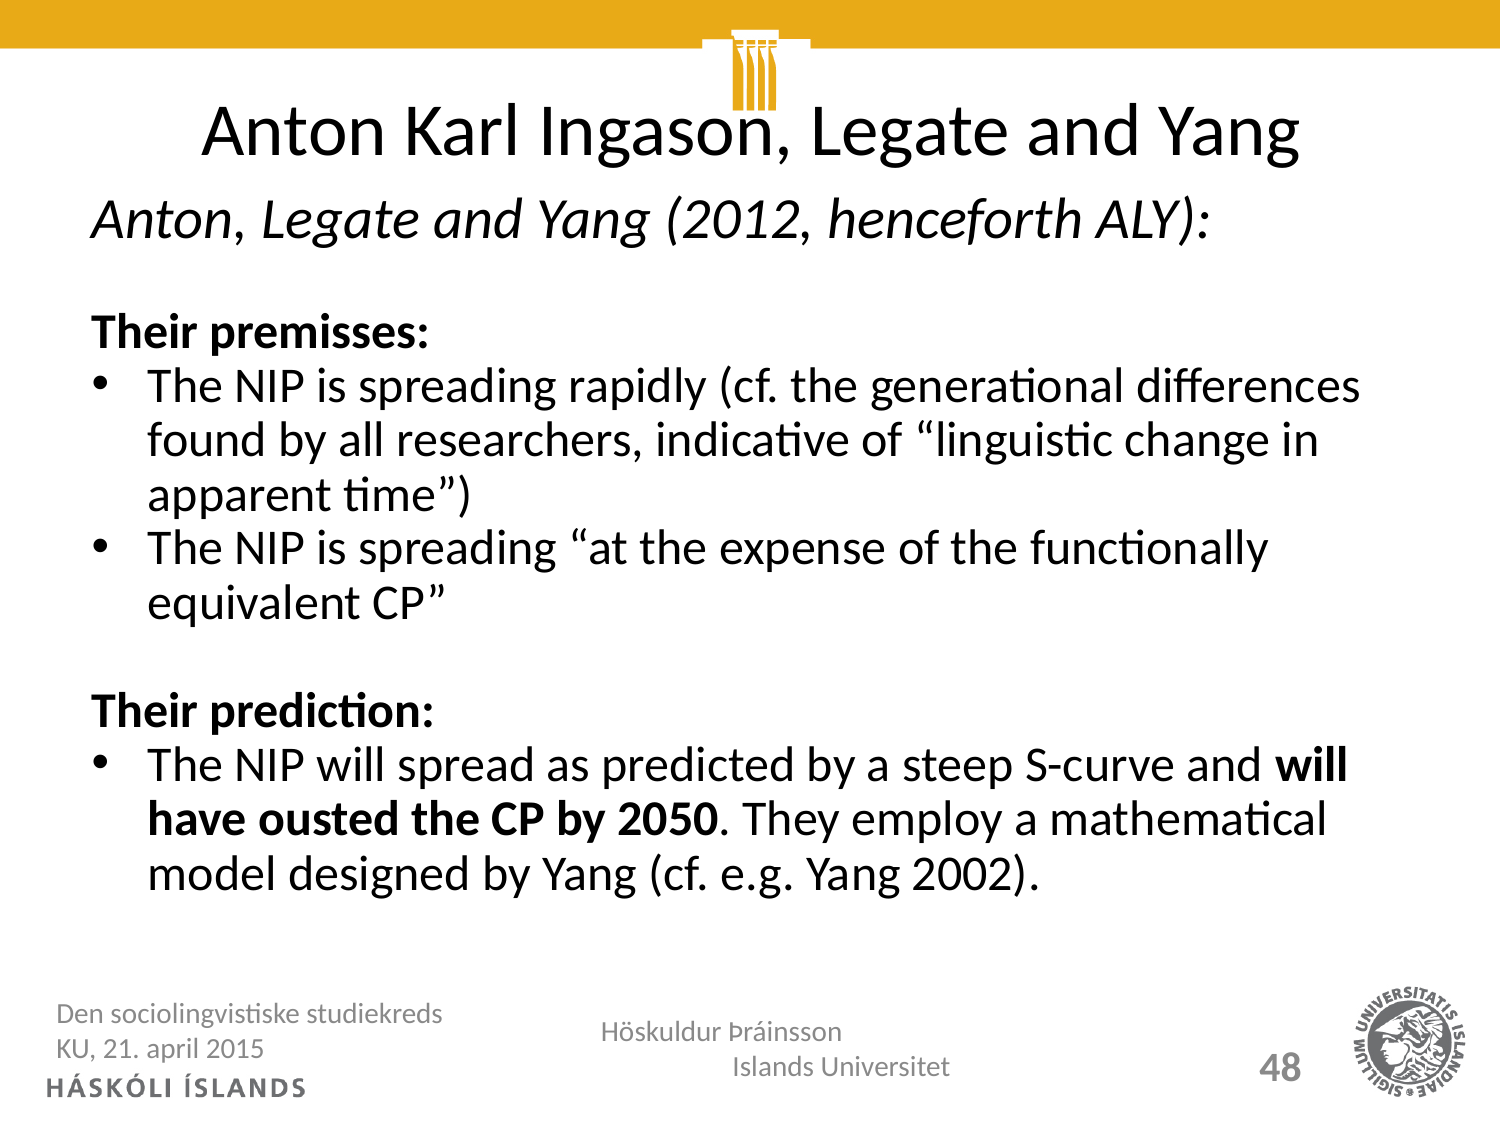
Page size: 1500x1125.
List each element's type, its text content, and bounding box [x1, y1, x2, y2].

footer Höskuldur Þráinsson Islands Universitet [584, 1011, 976, 1083]
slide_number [41, 999, 467, 1060]
title Anton Karl Ingason, Legate and Yang [76, 66, 1428, 185]
list Anton, Legate and Yang (2012, henceforth ALY): Their premisses: The NIP is spreading rapidly (cf. the generational differences found by all researchers, indicative of “linguistic change in apparent time”) The NIP is spreading “at the expense of the functionally equivalent CP” Their prediction: The NIP will spread as predicted by a steep S-curve and will have ousted the CP by 2050. They employ a mathematical model designed by Yang (cf. e.g. Yang 2002). [76, 172, 1427, 1010]
slide_number 48 [1069, 1034, 1317, 1095]
picture [0, 0, 1500, 1125]
